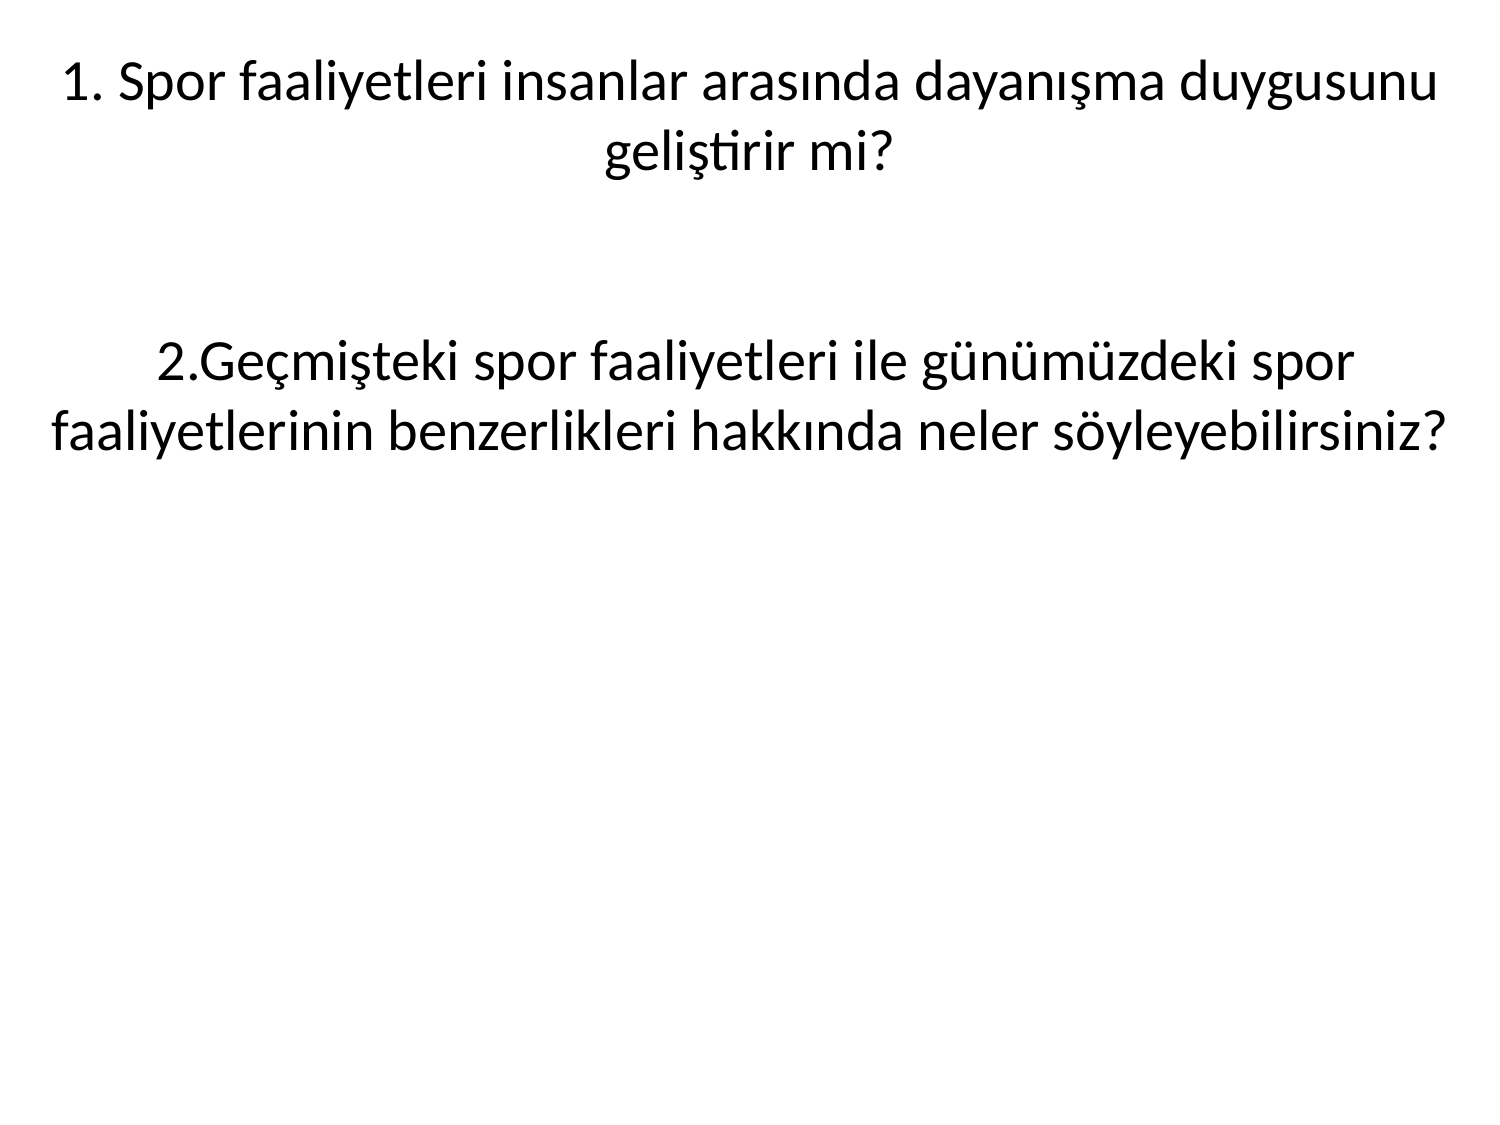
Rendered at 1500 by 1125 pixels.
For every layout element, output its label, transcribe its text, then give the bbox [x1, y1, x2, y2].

title 1. Spor faaliyetleri insanlar arasında dayanışma duygusunu geliştirir mi? 2.Geçmişteki spor faaliyetleri ile günümüzdeki spor faaliyetlerinin benzerlikleri hakkında neler söyleyebilirsiniz? [0, 0, 1500, 575]
